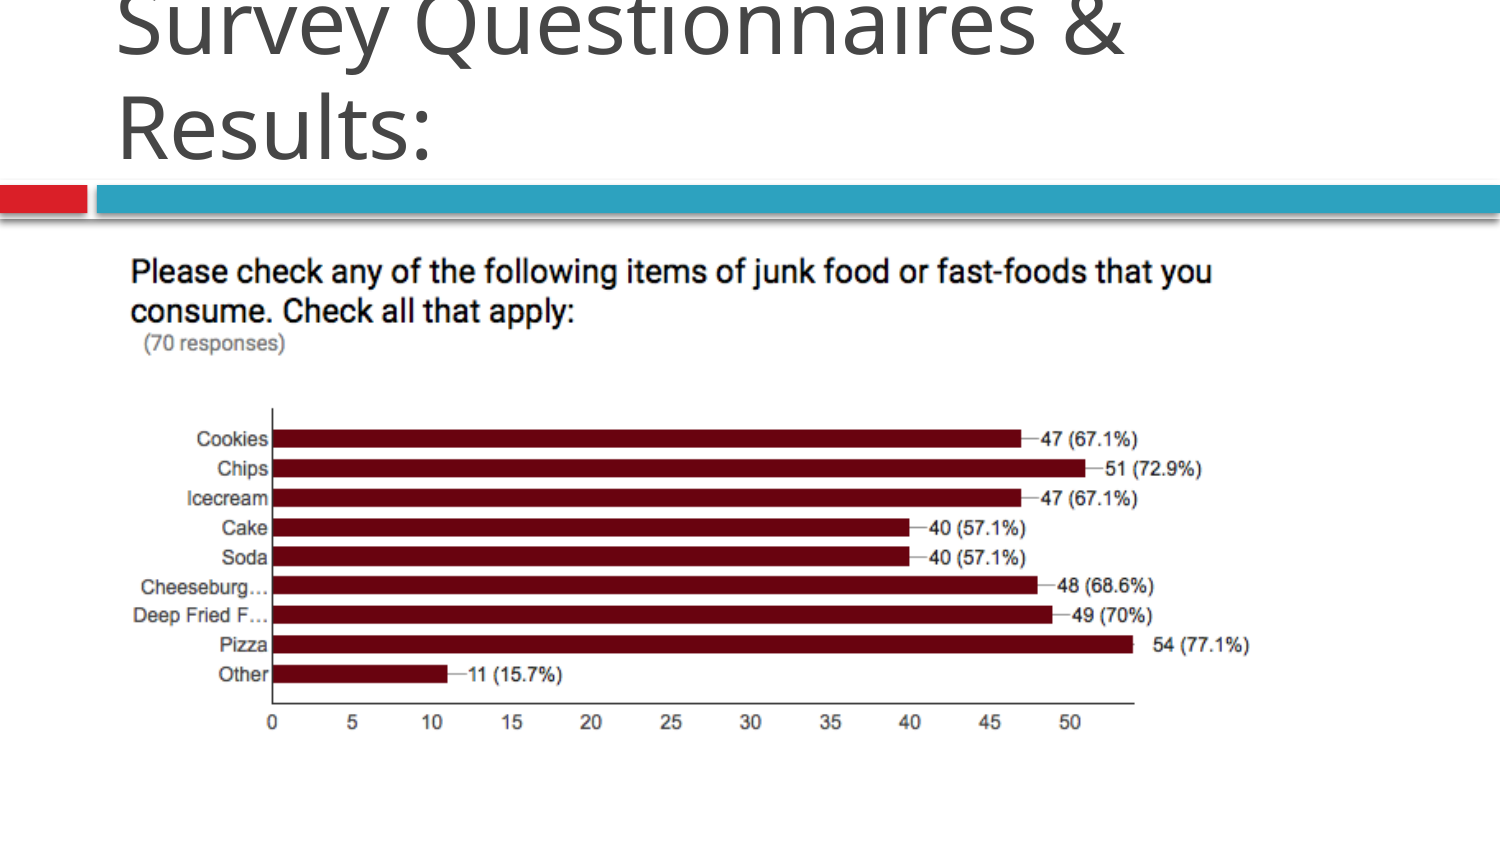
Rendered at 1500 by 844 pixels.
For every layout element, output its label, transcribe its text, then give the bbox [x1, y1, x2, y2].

title Survey Questionnaires & Results: [100, 19, 1438, 185]
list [99, 234, 1276, 764]
